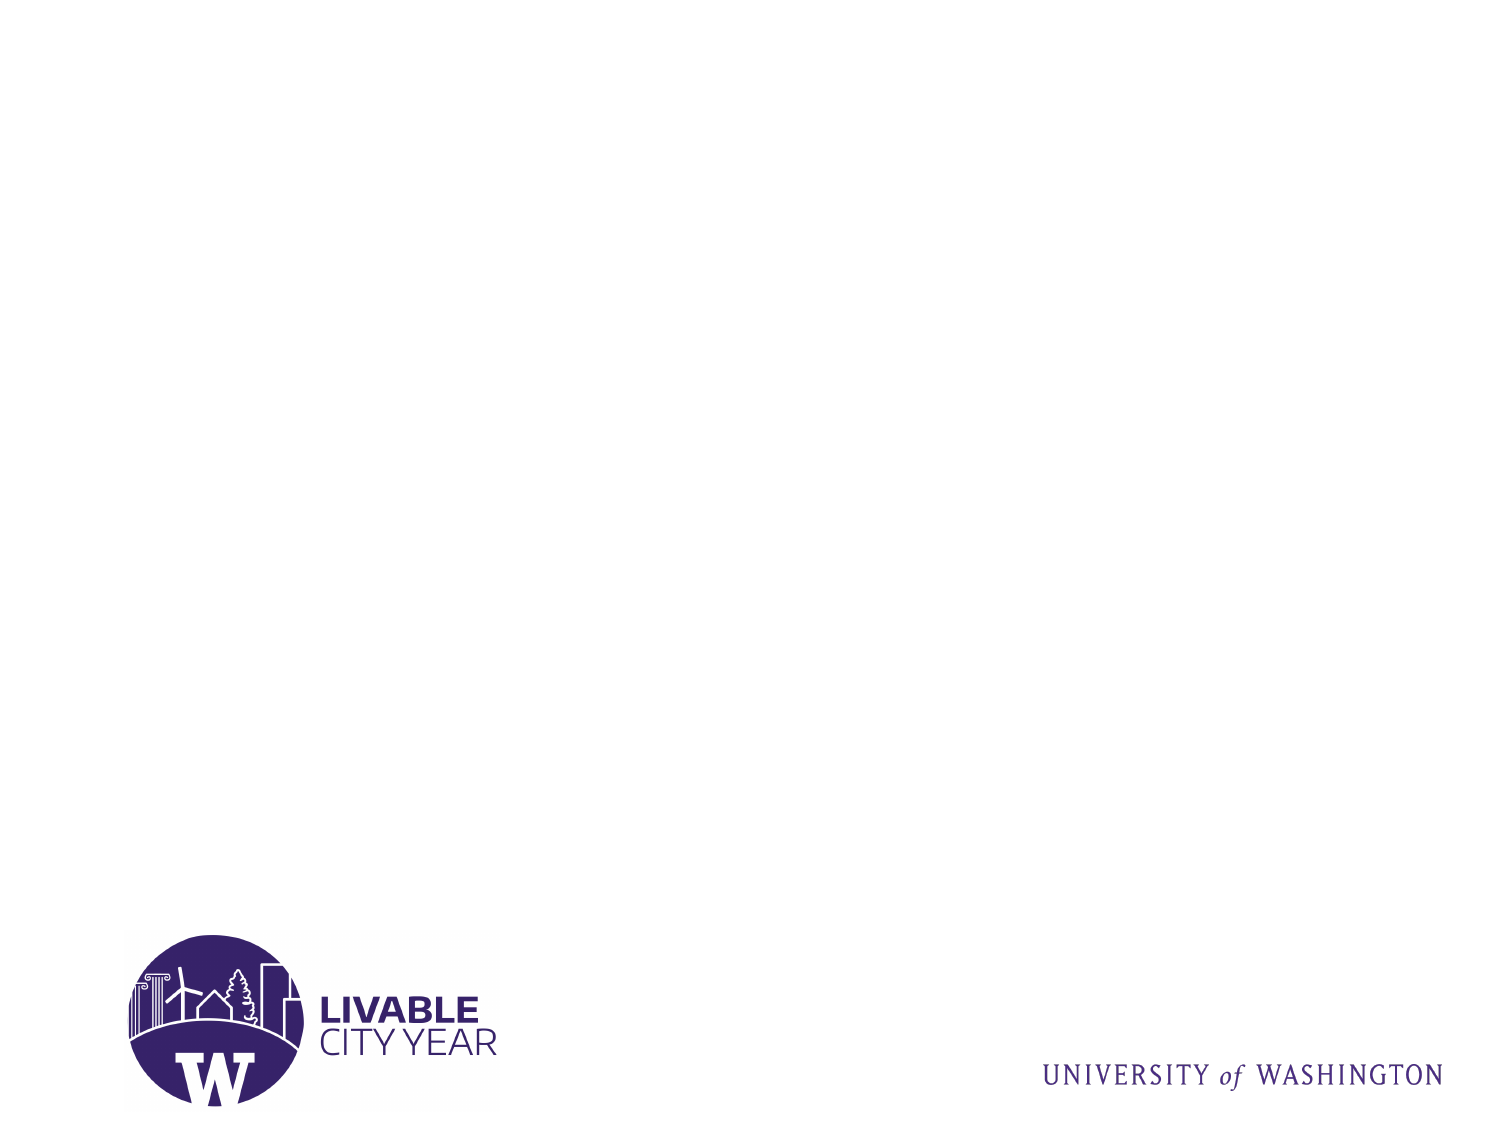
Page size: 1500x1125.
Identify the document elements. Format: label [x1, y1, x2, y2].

picture [124, 930, 500, 1112]
picture [1043, 1064, 1442, 1091]
